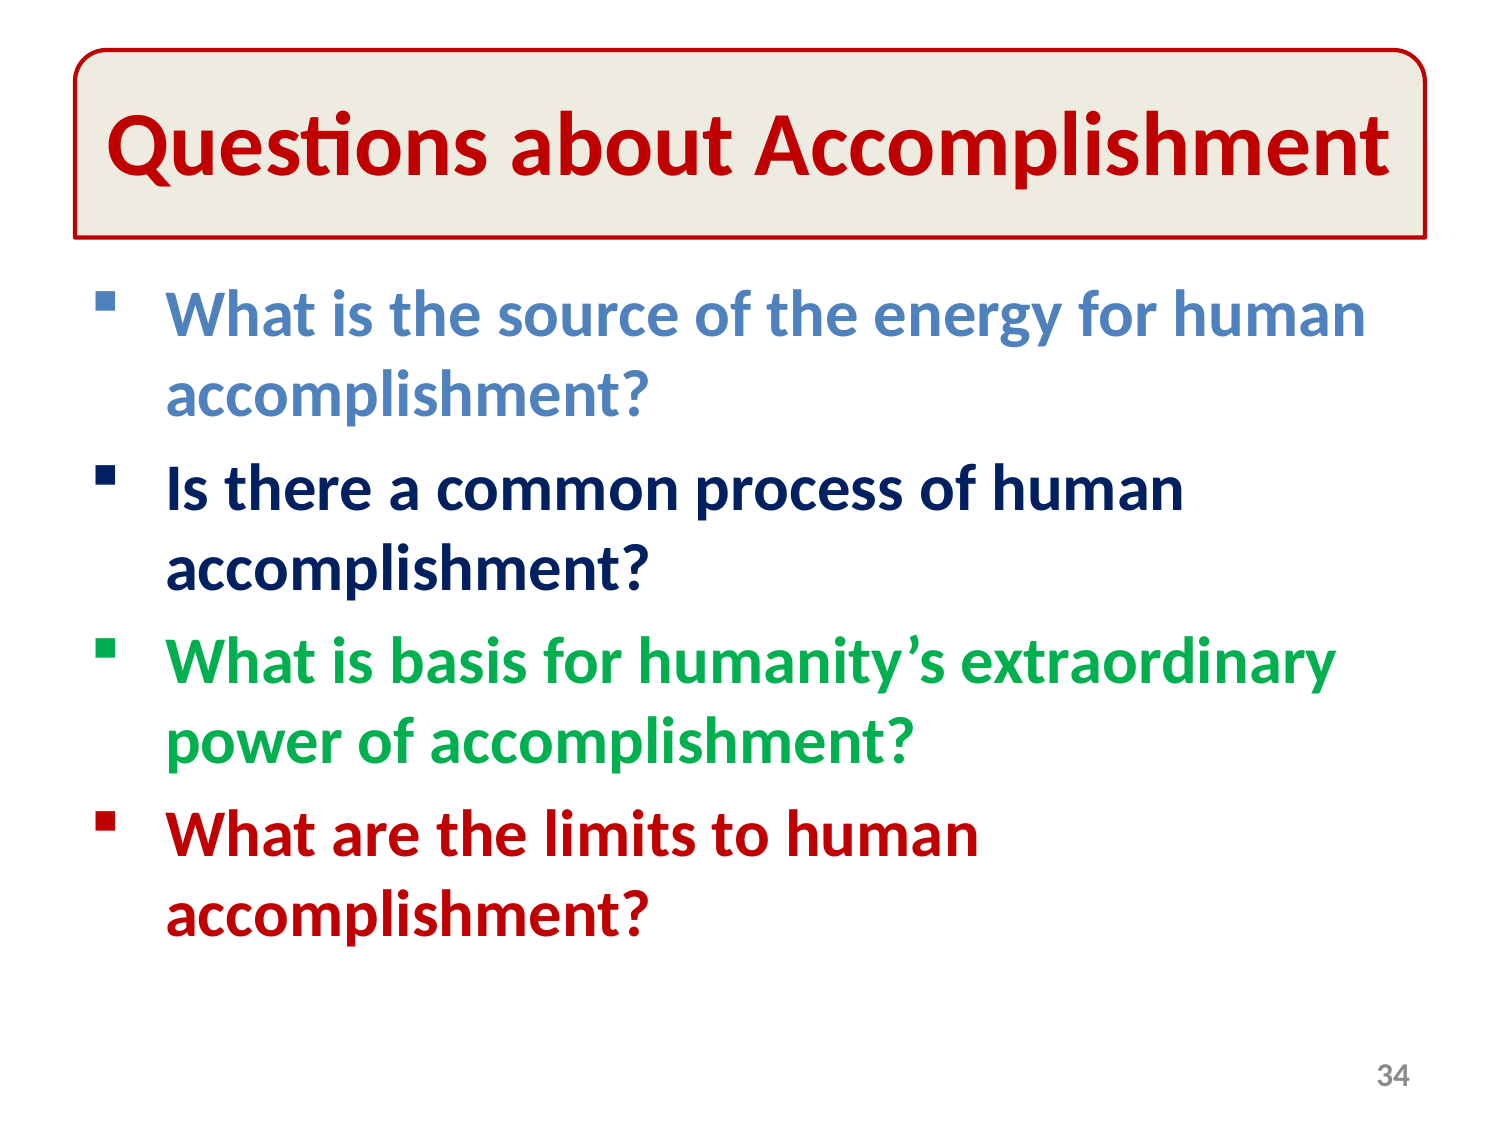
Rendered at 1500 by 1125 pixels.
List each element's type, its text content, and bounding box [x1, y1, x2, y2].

slide_number 34 [1074, 1042, 1425, 1103]
title Questions about Accomplishment [75, 45, 1425, 233]
text_box [72, 69, 1428, 240]
list What is the source of the energy for human accomplishment? Is there a common process of human accomplishment? What is basis for humanity’s extraordinary power of accomplishment? What are the limits to human accomplishment? [75, 262, 1425, 1005]
